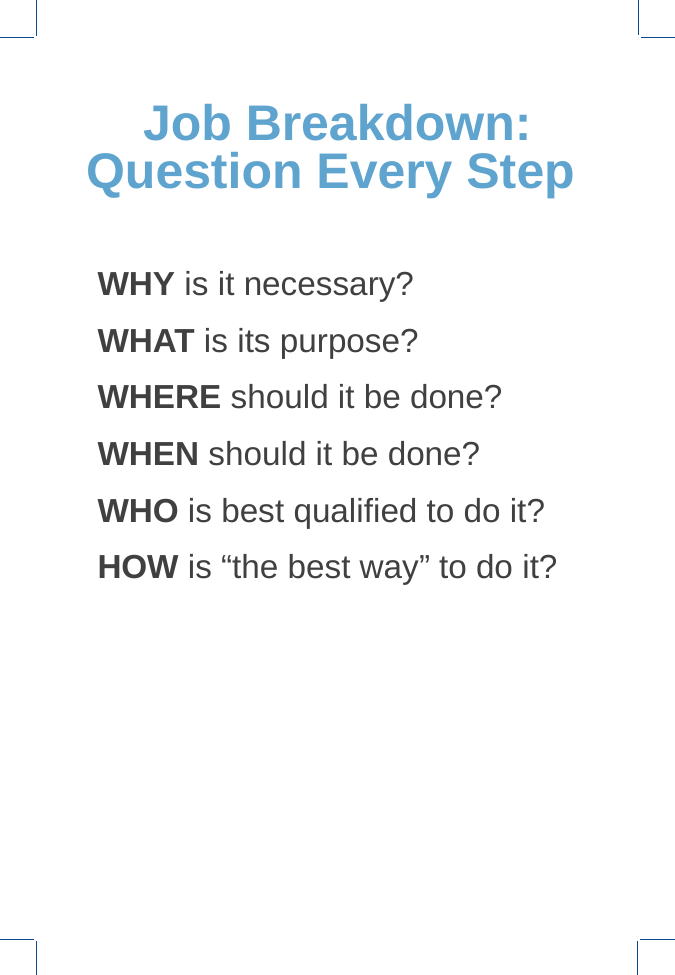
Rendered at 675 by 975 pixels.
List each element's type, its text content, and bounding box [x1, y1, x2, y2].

list WHY is it necessary? WHAT is its purpose? WHERE should it be done? WHEN should it be done? WHO is best qualified to do it? HOW is “the best way” to do it? [97, 262, 578, 909]
title Job Breakdown: Question Every Step [75, 100, 600, 198]
